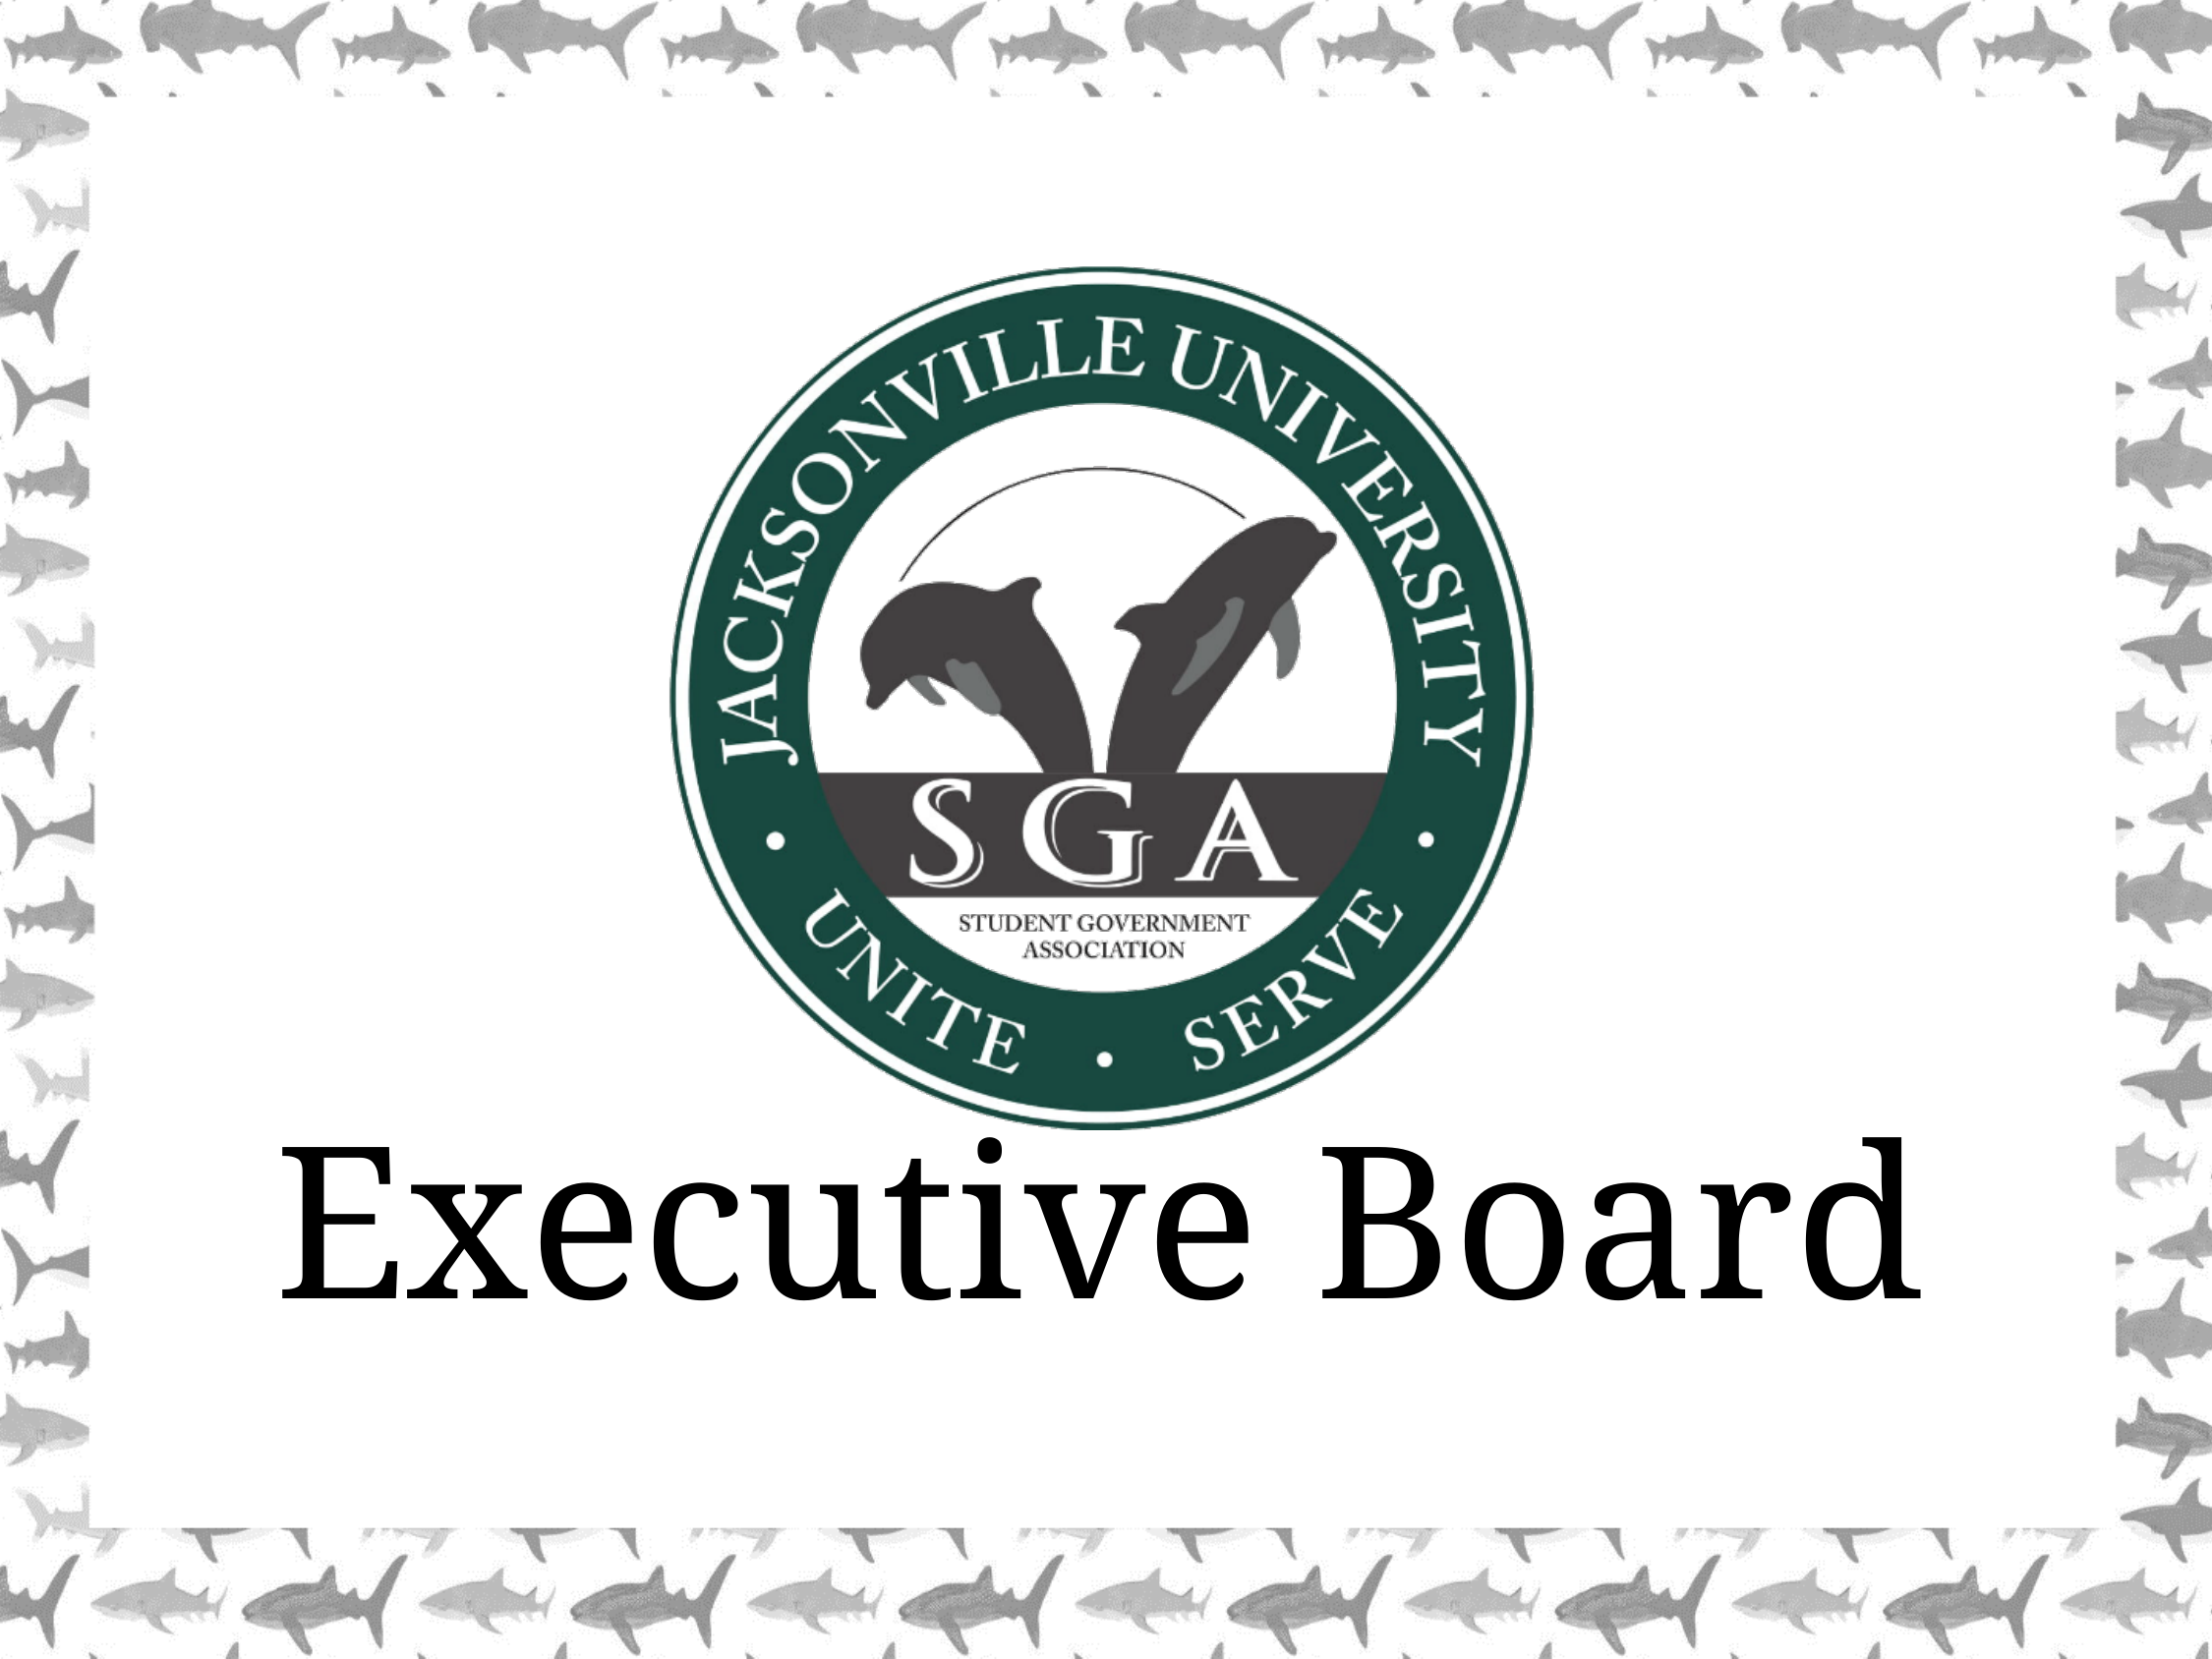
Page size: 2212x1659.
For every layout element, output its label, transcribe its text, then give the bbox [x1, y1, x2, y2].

picture [0, 0, 2212, 1659]
title Executive Board [214, 1087, 1985, 1344]
